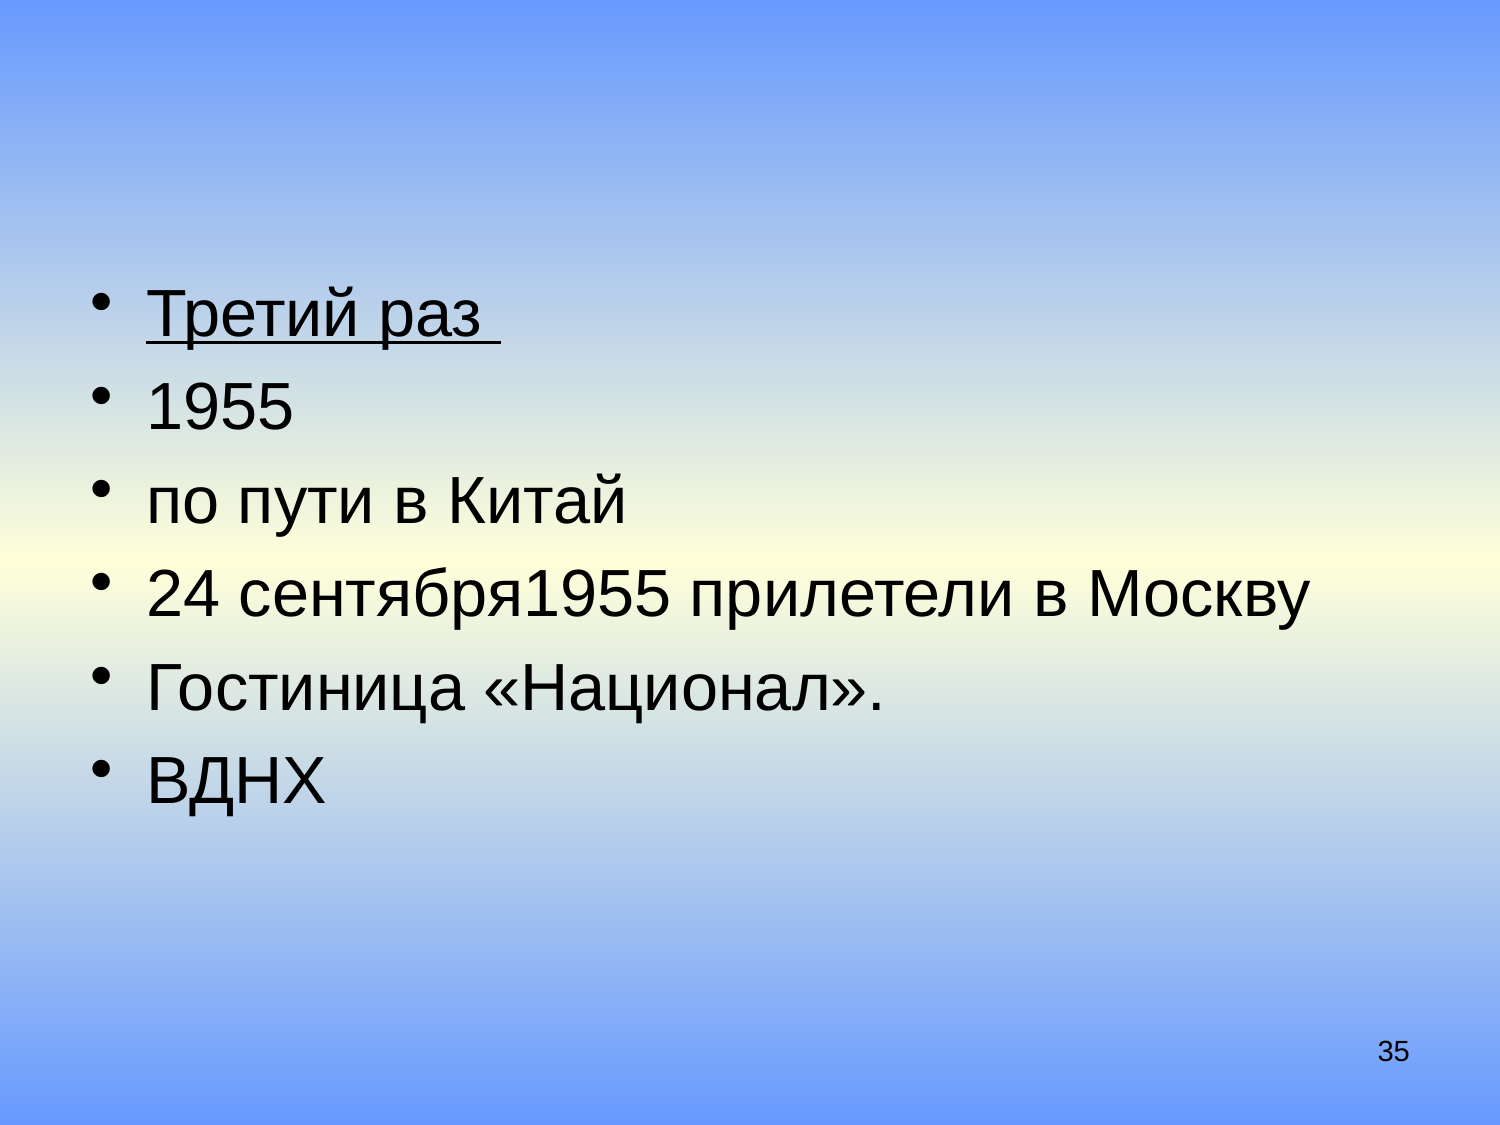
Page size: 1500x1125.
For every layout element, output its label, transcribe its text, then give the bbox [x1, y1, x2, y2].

slide_number 35 [1074, 1024, 1425, 1103]
list Третий раз 1955 по пути в Китай 24 сентября1955 прилетели в Москву Гостиница «Национал». ВДНХ [75, 262, 1425, 1005]
